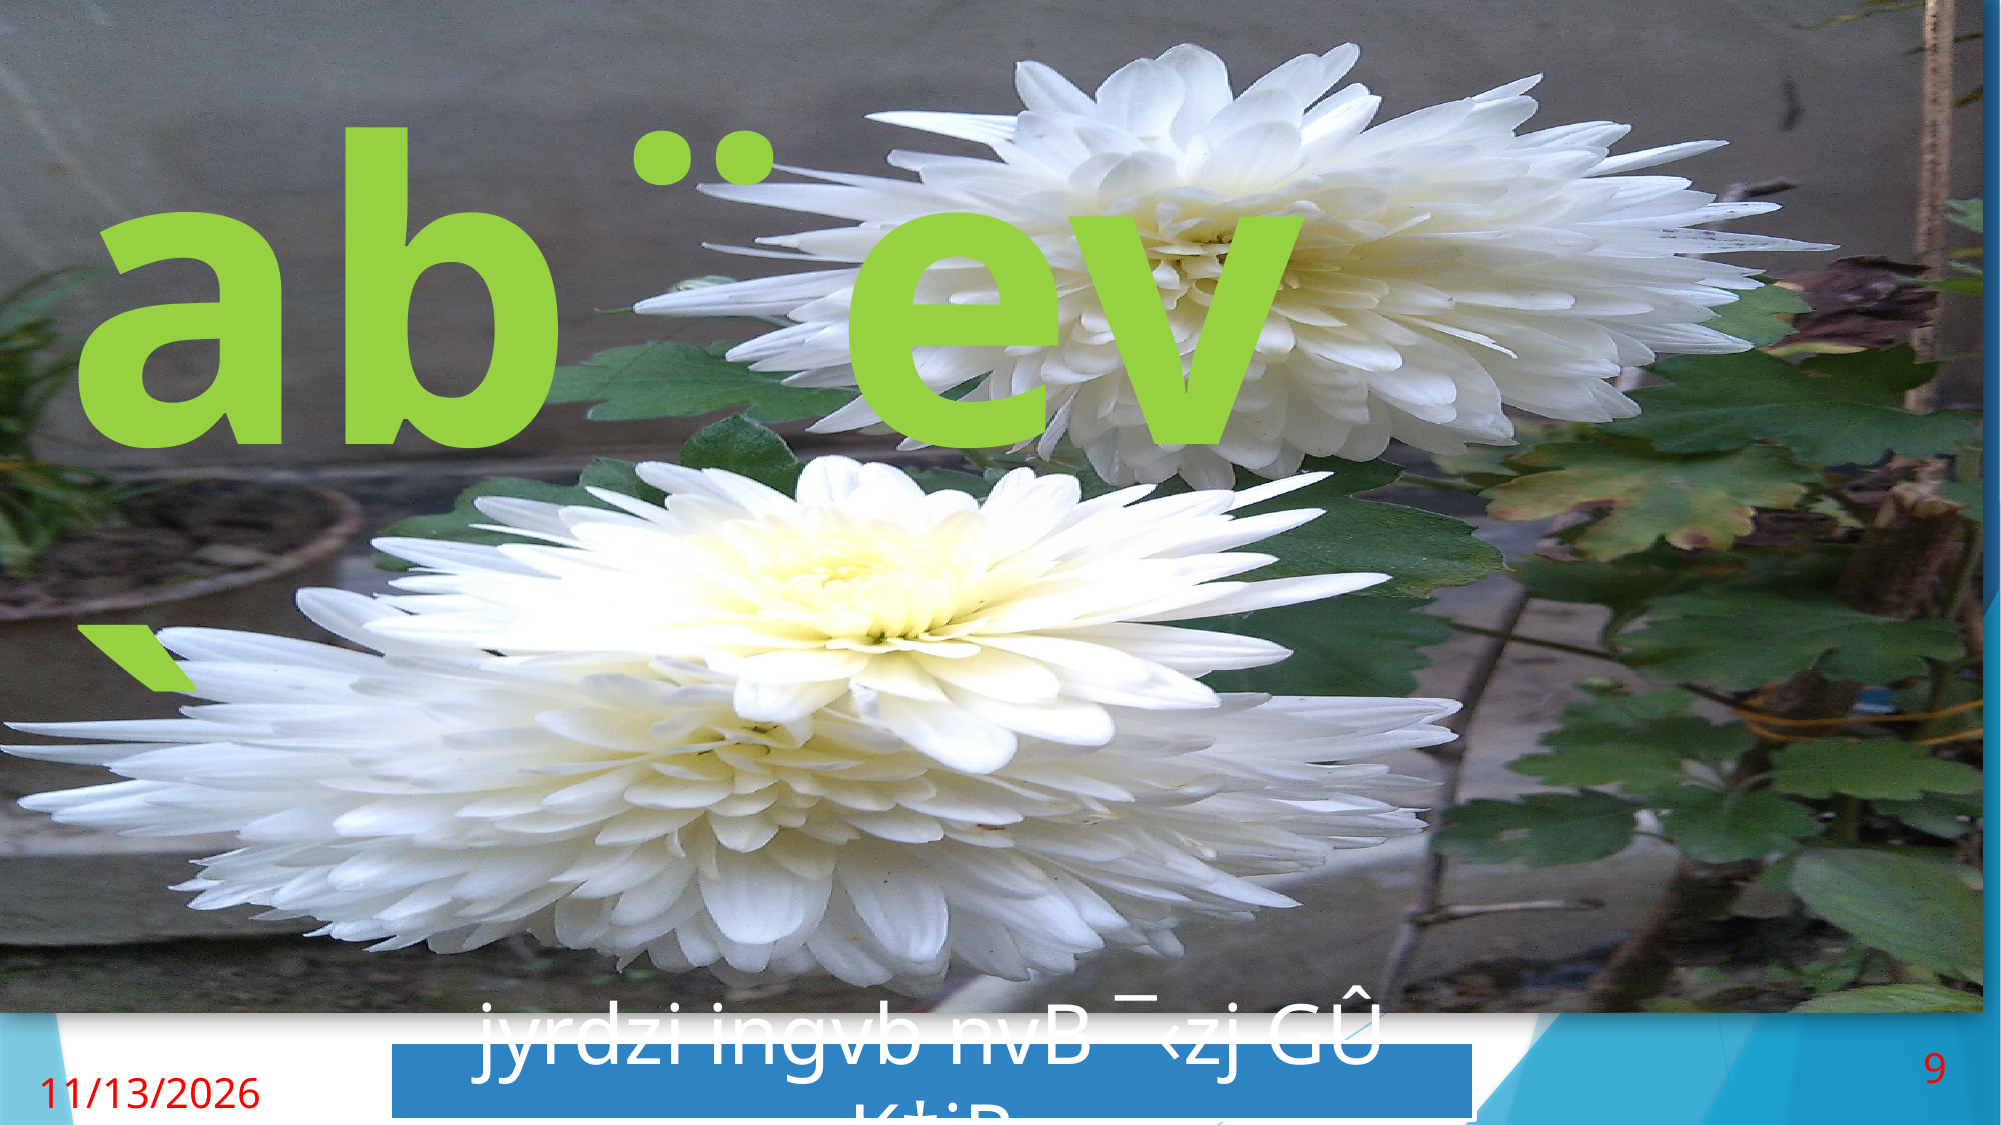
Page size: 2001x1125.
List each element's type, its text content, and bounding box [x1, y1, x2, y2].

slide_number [0, 1065, 277, 1125]
text_box jyrdzi ingvb nvB ¯‹zj GÛ K‡jR [388, 1040, 1477, 1122]
slide_number 9 [1850, 1040, 1963, 1101]
text_box ab¨ev` [47, 1021, 1330, 1035]
picture [0, 0, 1983, 1014]
